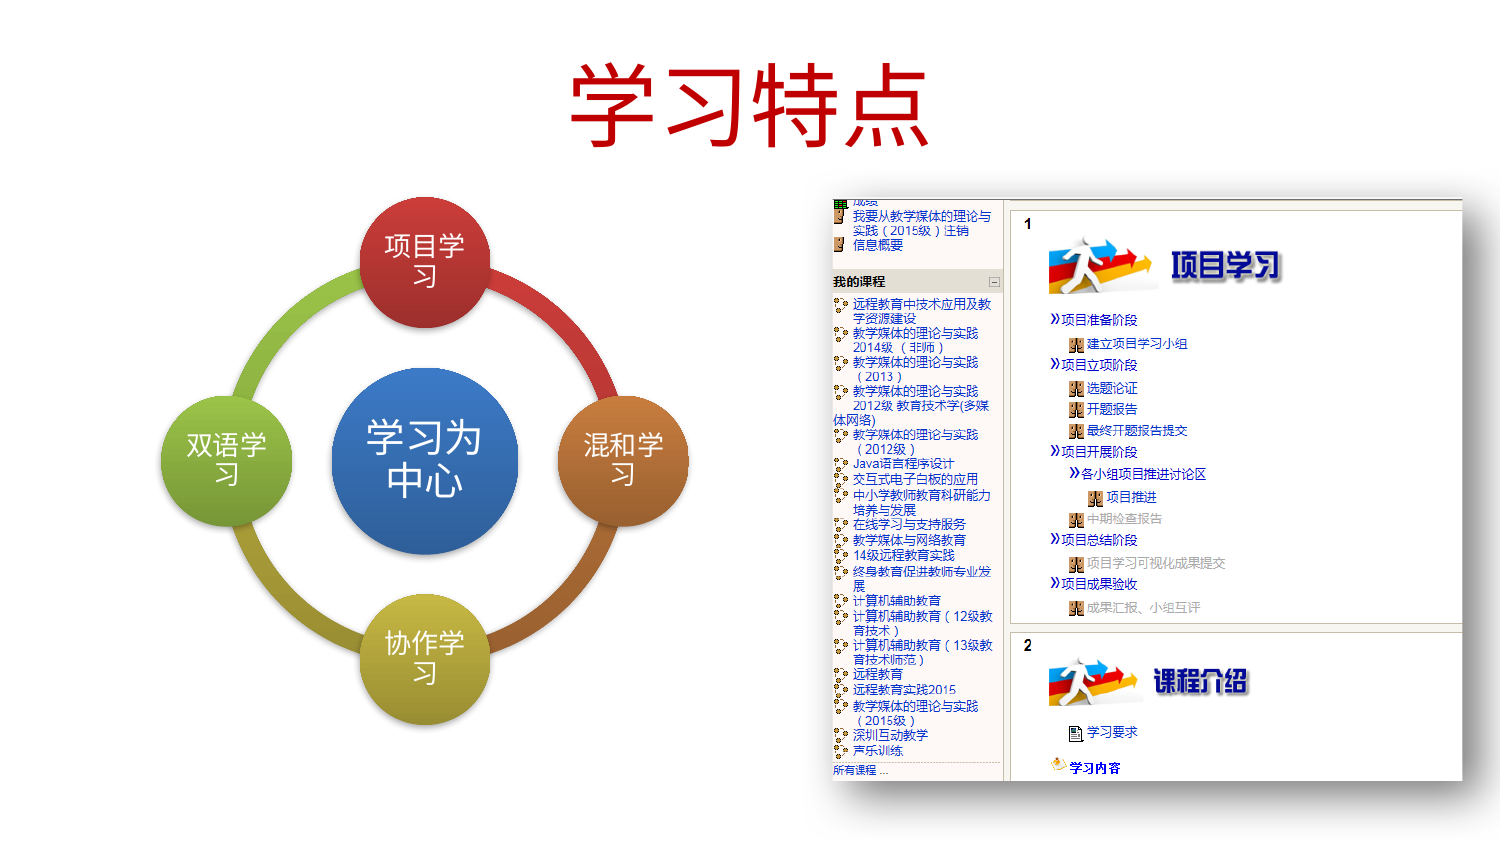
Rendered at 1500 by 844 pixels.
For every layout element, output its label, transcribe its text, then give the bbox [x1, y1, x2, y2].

title 学习特点 [75, 33, 1425, 175]
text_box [52, 197, 798, 726]
picture [832, 197, 1463, 781]
